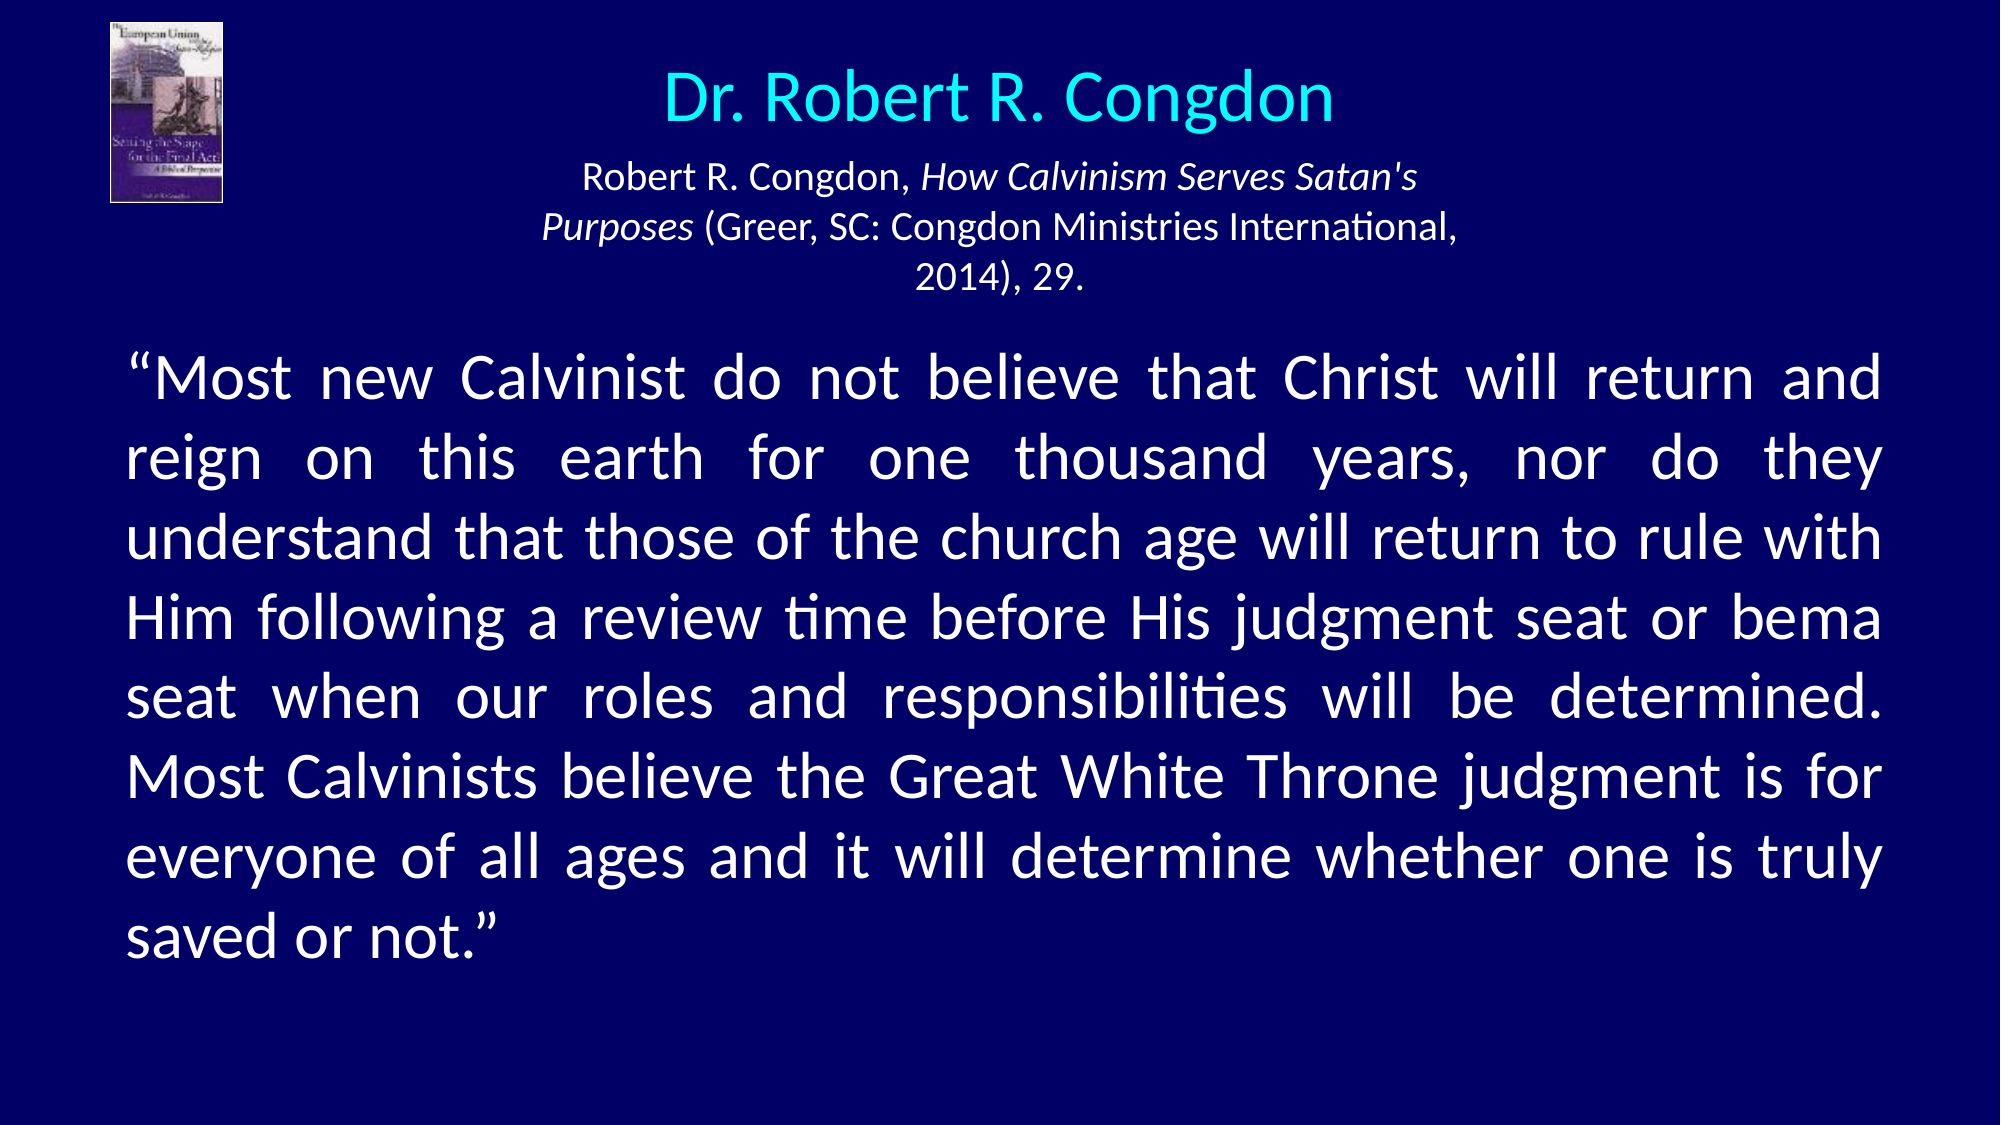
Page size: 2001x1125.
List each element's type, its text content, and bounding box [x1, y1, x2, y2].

picture [110, 22, 223, 203]
text_box “Most new Calvinist do not believe that Christ will return and reign on this earth for one thousand years, nor do they understand that those of the church age will return to rule with Him following a review time before His judgment seat or bema seat when our roles and responsibilities will be determined. Most Calvinists believe the Great White Throne judgment is for everyone of all ages and it will determine whether one is truly saved or not.” [110, 325, 1900, 980]
text_box Dr. Robert R. Congdon Robert R. Congdon, How Calvinism Serves Satan's Purposes (Greer, SC: Congdon Ministries International, 2014), 29. [487, 39, 1513, 307]
